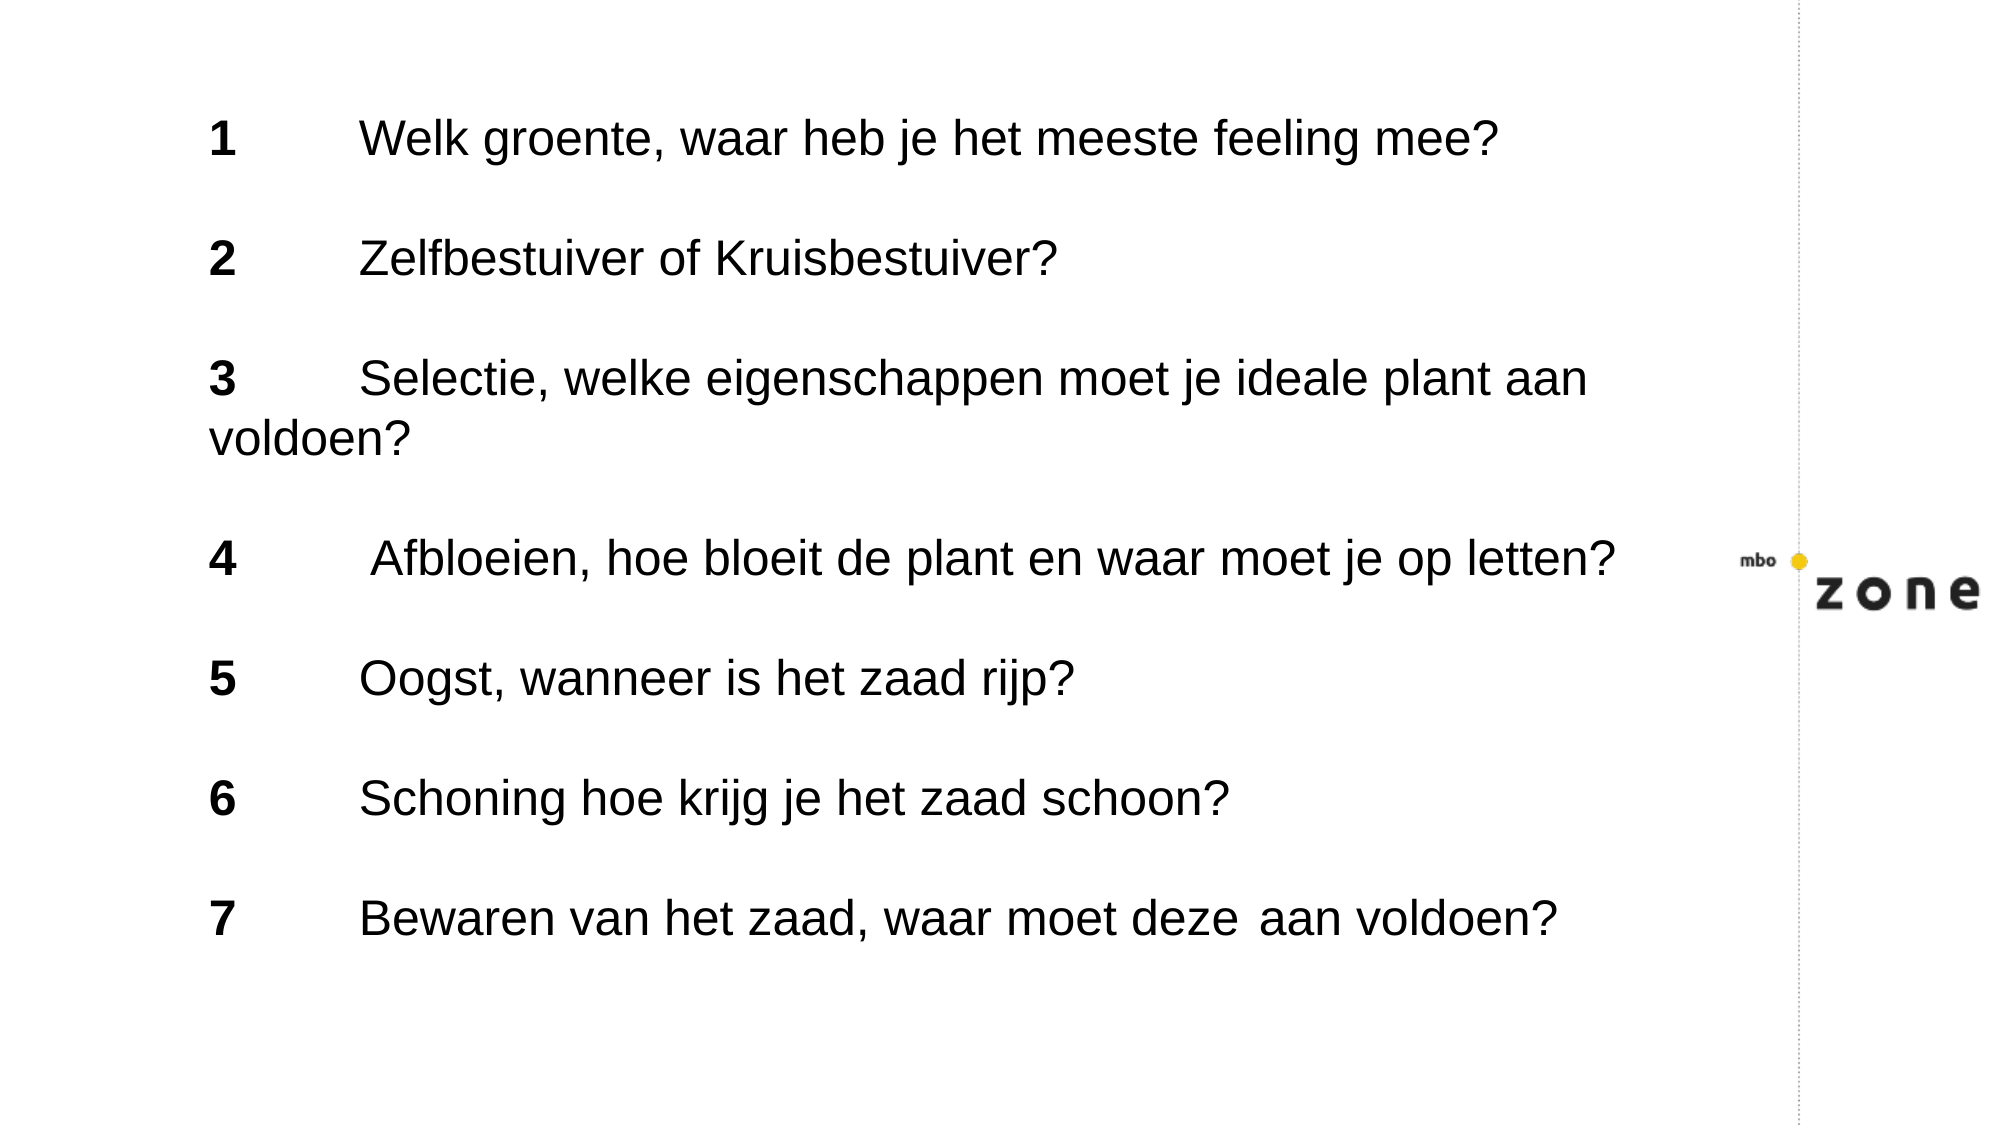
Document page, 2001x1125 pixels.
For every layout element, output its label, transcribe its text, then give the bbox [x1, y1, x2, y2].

text_box 1 Welk groente, waar heb je het meeste feeling mee? 2 Zelfbestuiver of Kruisbestuiver? 3 Selectie, welke eigenschappen moet je ideale plant aan voldoen? 4 Afbloeien, hoe bloeit de plant en waar moet je op letten? 5 Oogst, wanneer is het zaad rijp? 6 Schoning hoe krijg je het zaad schoon? 7 Bewaren van het zaad, waar moet deze aan voldoen? [194, 97, 1762, 953]
picture [1596, 0, 2001, 1125]
